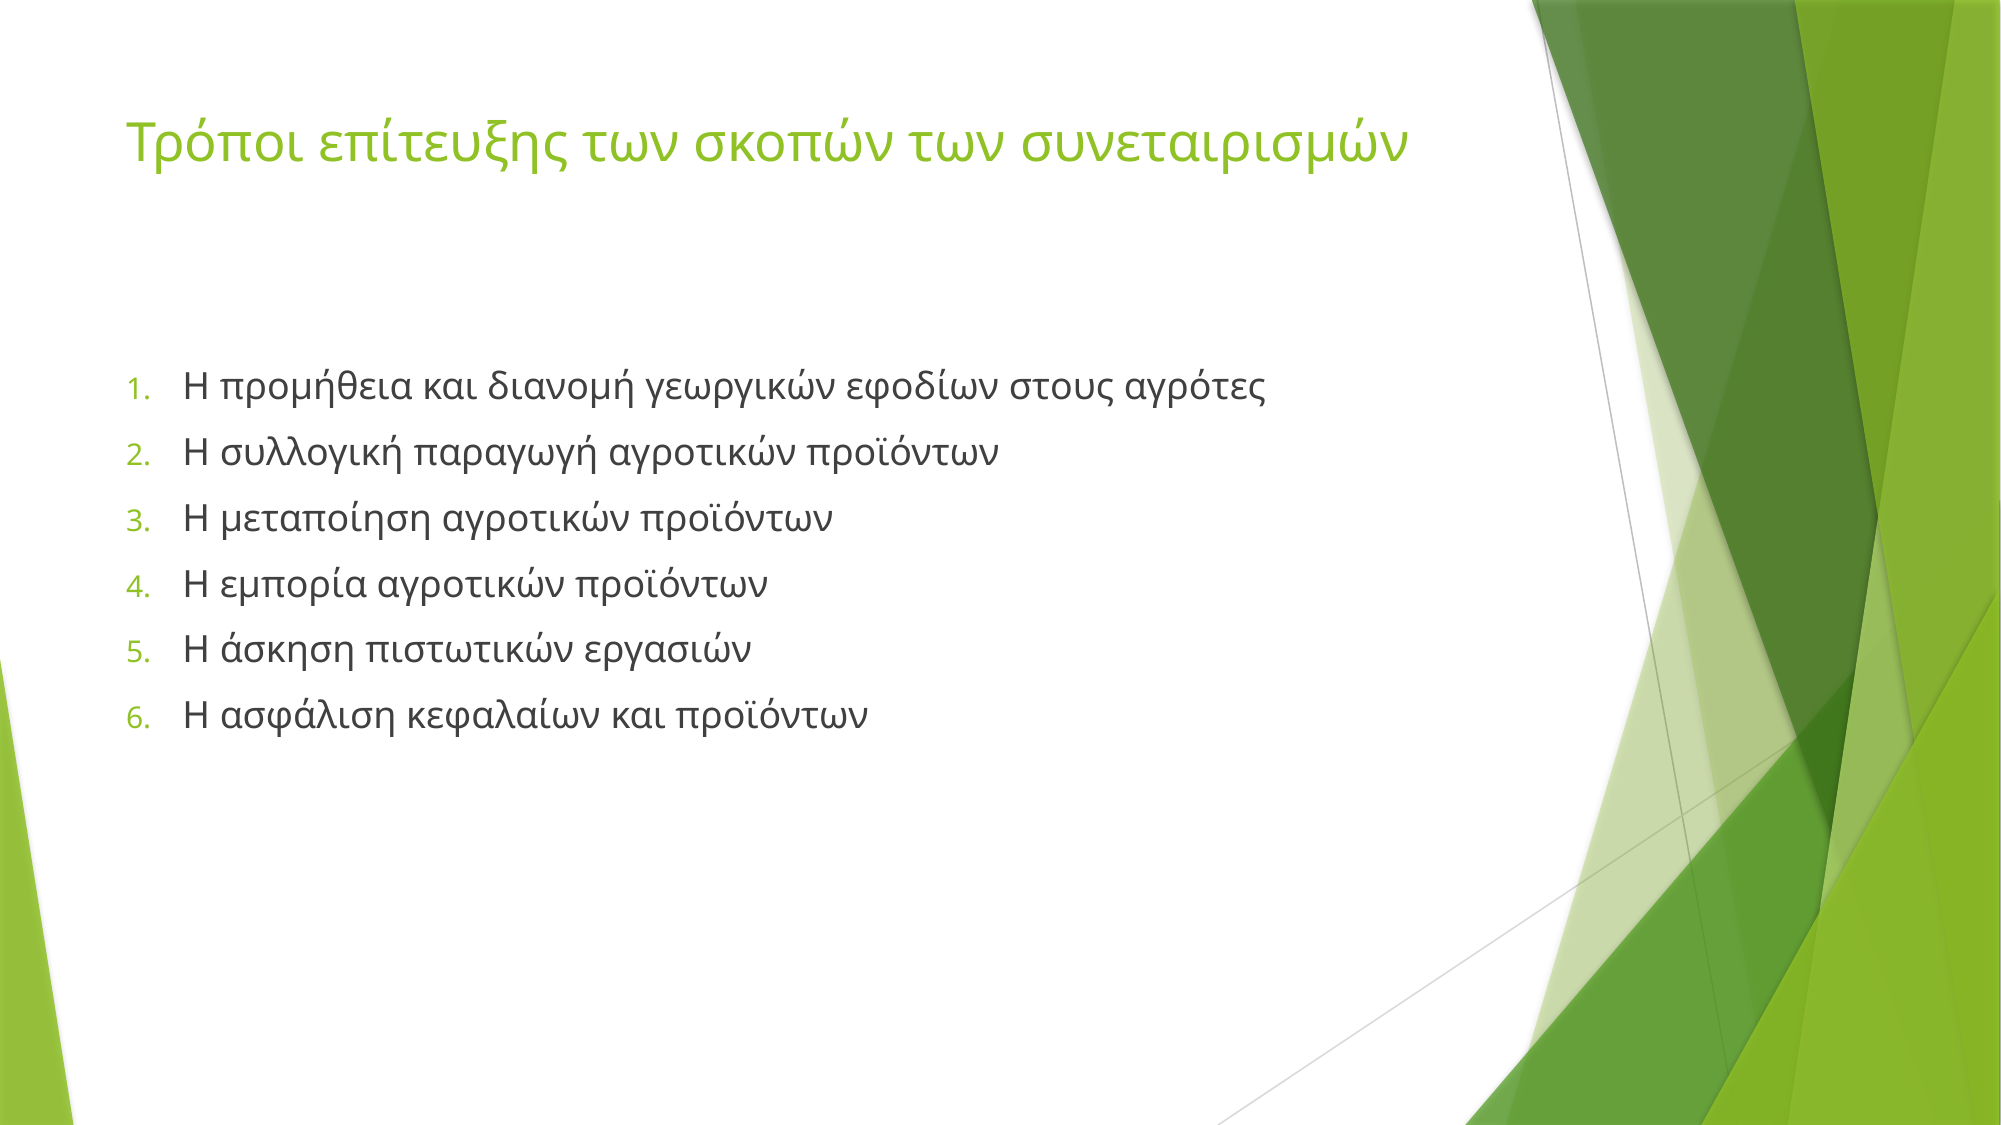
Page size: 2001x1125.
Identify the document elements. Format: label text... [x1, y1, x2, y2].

list Η προμήθεια και διανομή γεωργικών εφοδίων στους αγρότες Η συλλογική παραγωγή αγροτικών προϊόντων Η μεταποίηση αγροτικών προϊόντων Η εμπορία αγροτικών προϊόντων Η άσκηση πιστωτικών εργασιών Η ασφάλιση κεφαλαίων και προϊόντων [111, 354, 1522, 992]
title Τρόποι επίτευξης των σκοπών των συνεταιρισμών [111, 99, 1654, 223]
